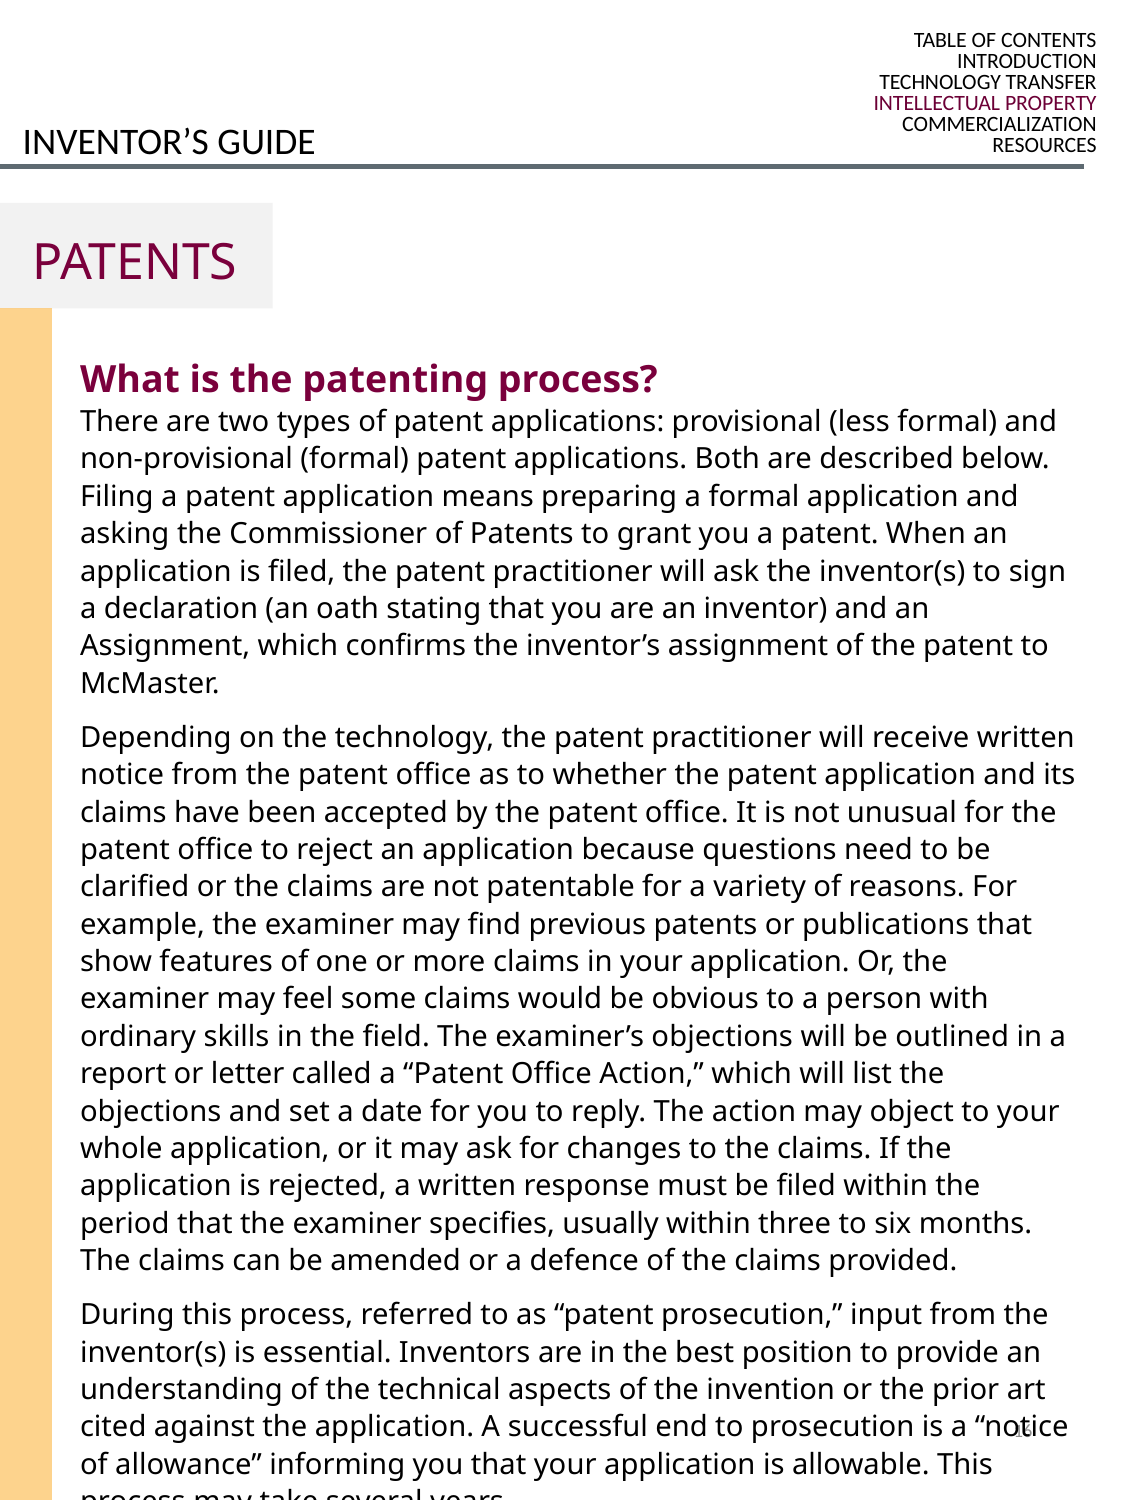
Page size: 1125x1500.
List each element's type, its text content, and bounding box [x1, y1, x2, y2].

text_box [0, 307, 53, 1500]
text_box table of contents introduction technology transfer intellectual property commercialization resources [858, 23, 1112, 165]
text_box PATENTS [17, 217, 253, 297]
slide_number 16 [794, 1390, 1048, 1471]
text_box What is the patenting process? There are two types of patent applications: provisional (less formal) and non-provisional (formal) patent applications. Both are described below. Filing a patent application means preparing a formal application and asking the Commissioner of Patents to grant you a patent. When an application is filed, the patent practitioner will ask the inventor(s) to sign a declaration (an oath stating that you are an inventor) and an Assignment, which confirms the inventor’s assignment of the patent to McMaster. Depending on the technology, the patent practitioner will receive written notice from the patent office as to whether the patent application and its claims have been accepted by the patent office. It is not unusual for the patent office to reject an application because questions need to be clarified or the claims are not patentable for a variety of reasons. For example, the examiner may find previous patents or publications that show features of one or more claims in your application. Or, the examiner may feel some claims would be obvious to a person with ordinary skills in the field. The examiner’s objections will be outlined in a report or letter called a “Patent Office Action,” which will list the objections and set a date for you to reply. The action may object to your whole application, or it may ask for changes to the claims. If the application is rejected, a written response must be filed within the period that the examiner specifies, usually within three to six months. The claims can be amended or a defence of the claims provided. During this process, referred to as “patent prosecution,” input from the inventor(s) is essential. Inventors are in the best position to provide an understanding of the technical aspects of the invention or the prior art cited against the application. A successful end to prosecution is a “notice of allowance” informing you that your application is allowable. This process may take several years. [65, 344, 1092, 1500]
text_box [0, 202, 274, 309]
text_box inventor’s guide [7, 109, 331, 166]
